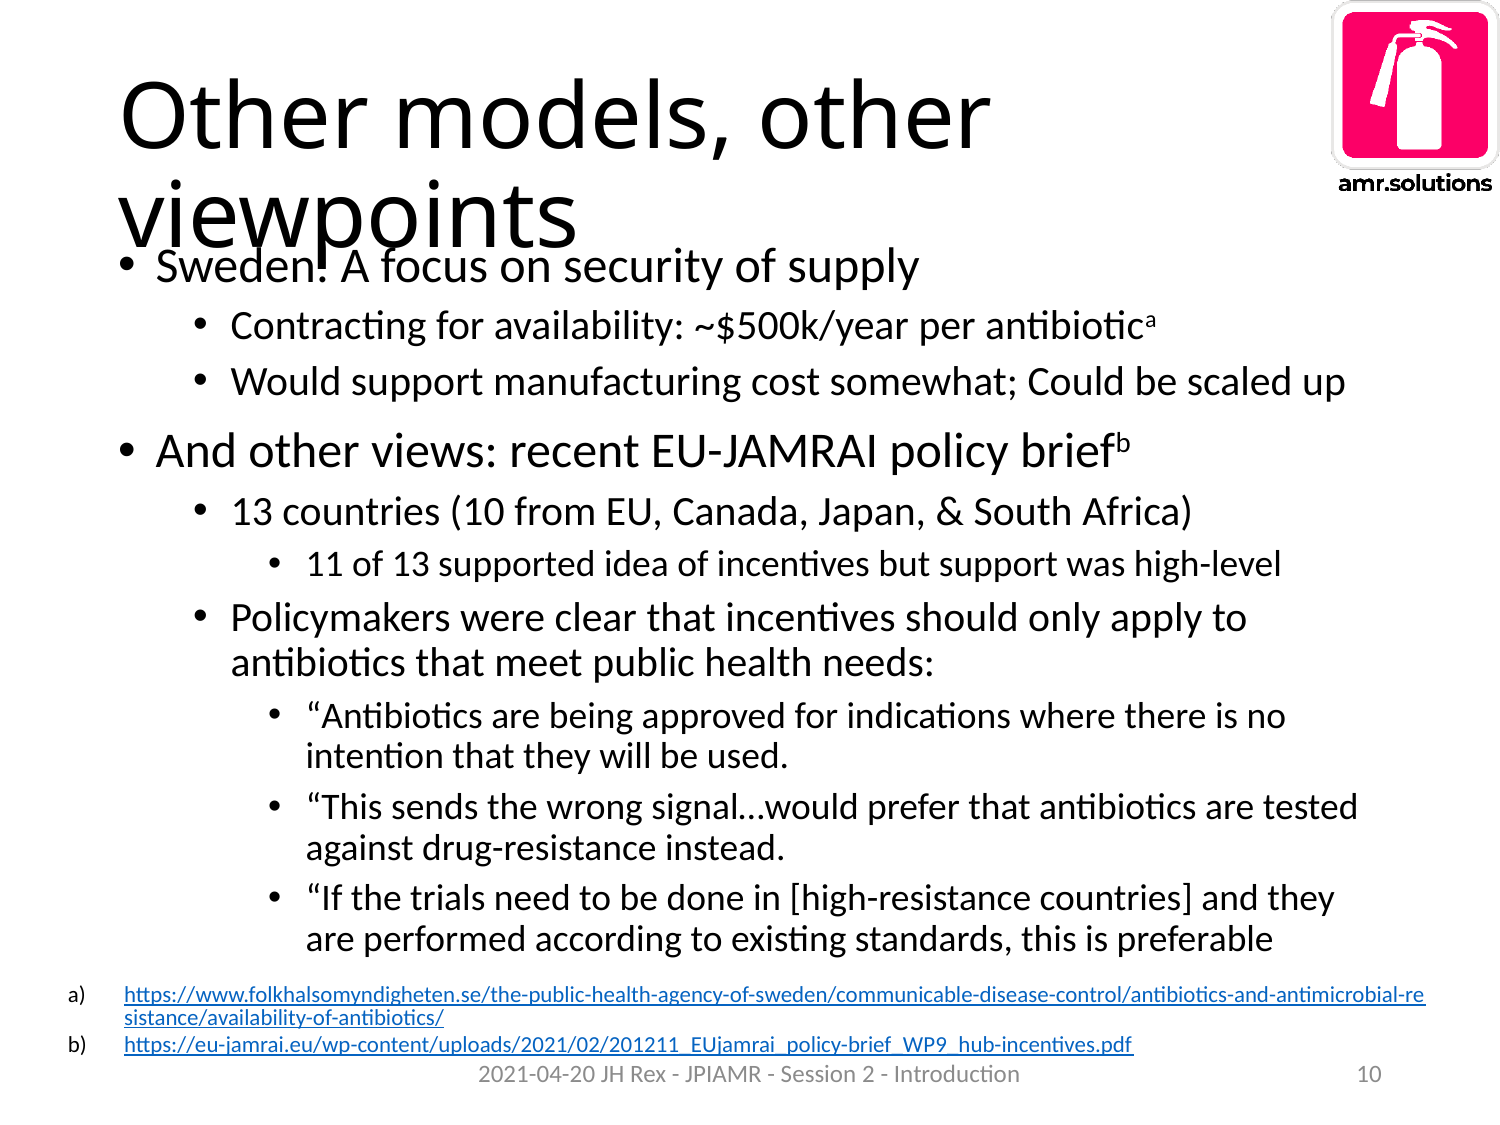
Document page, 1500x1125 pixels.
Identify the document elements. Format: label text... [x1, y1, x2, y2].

footer 2021-04-20 JH Rex - JPIAMR - Session 2 - Introduction [360, 1042, 1059, 1103]
list Sweden: A focus on security of supply Contracting for availability: ~$500k/year per antibiotica Would support manufacturing cost somewhat; Could be scaled up And other views: recent EU-JAMRAI policy briefb 13 countries (10 from EU, Canada, Japan, & South Africa) 11 of 13 supported idea of incentives but support was high-level Policymakers were clear that incentives should only apply to antibiotics that meet public health needs: “Antibiotics are being approved for indications where there is no intention that they will be used. “This sends the wrong signal…would prefer that antibiotics are tested against drug-resistance instead. “If the trials need to be done in [high-resistance countries] and they are performed according to existing standards, this is preferable [103, 231, 1397, 967]
picture [1293, 0, 1500, 221]
slide_number 10 [1059, 1042, 1397, 1103]
title Other models, other viewpoints [103, 59, 1397, 231]
text_box https://www.folkhalsomyndigheten.se/the-public-health-agency-of-sweden/communicable-disease-control/antibiotics-and-antimicrobial-resistance/availability-of-antibiotics/ https://eu-jamrai.eu/wp-content/uploads/2021/02/201211_EUjamrai_policy-brief_WP9_hub-incentives.pdf [53, 971, 1447, 1042]
